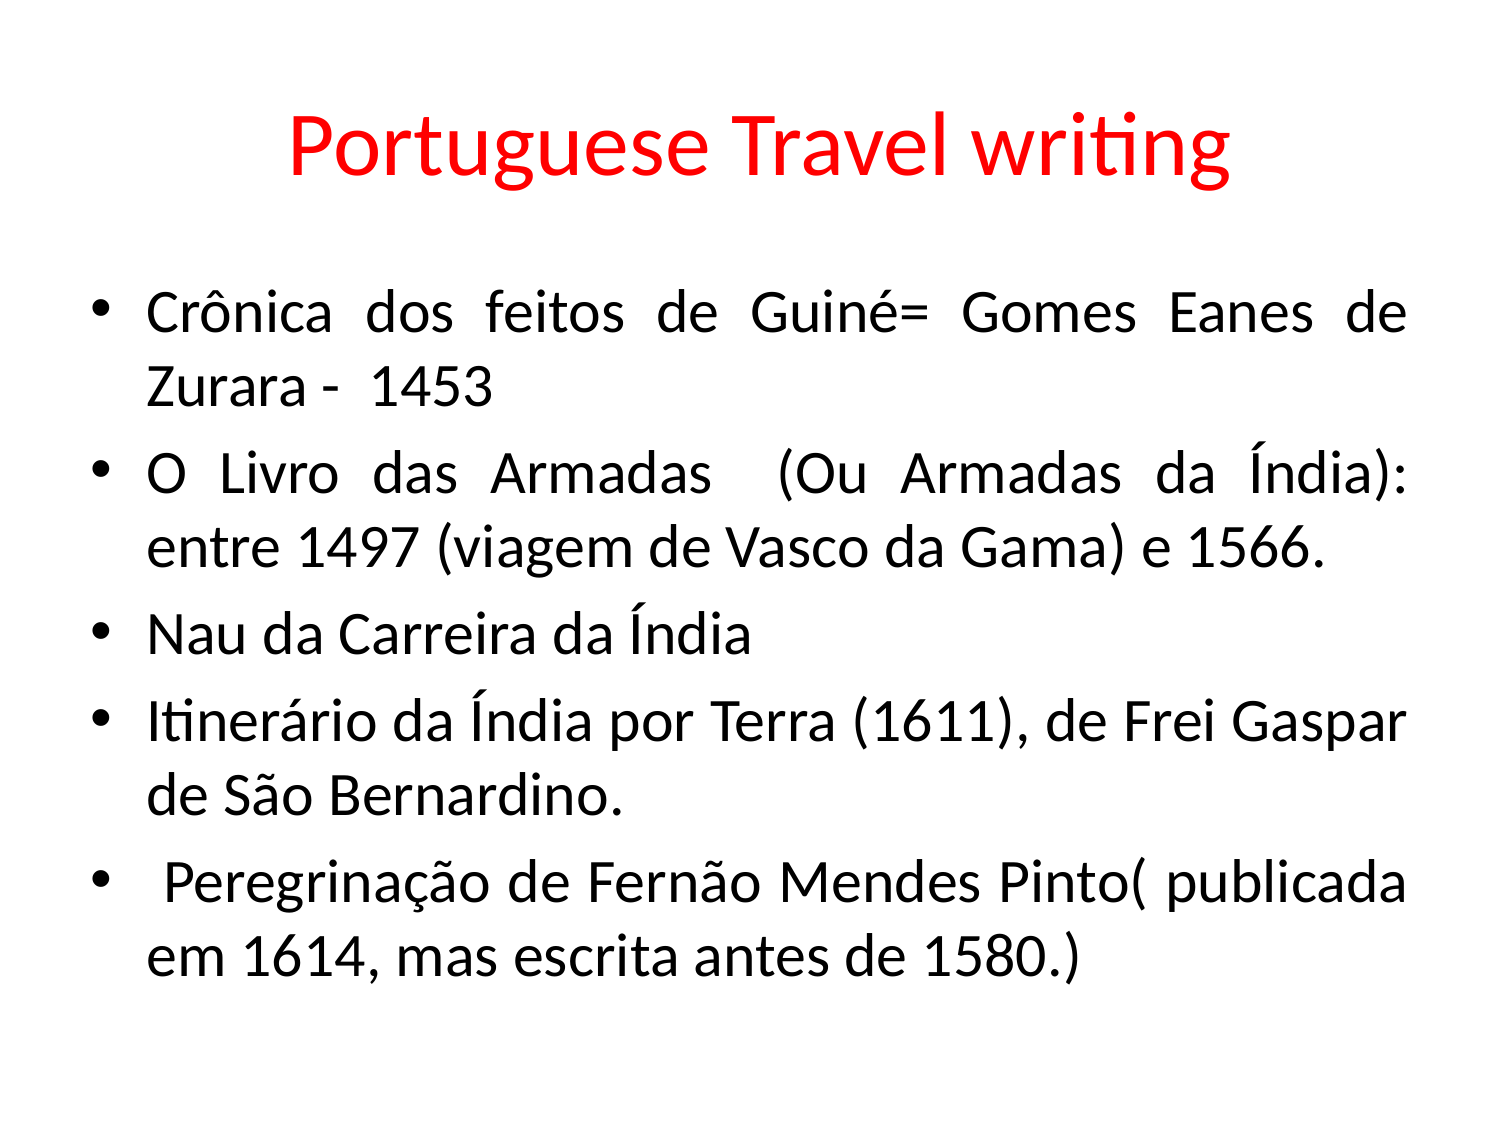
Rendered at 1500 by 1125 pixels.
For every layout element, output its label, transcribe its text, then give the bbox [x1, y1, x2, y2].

list Crônica dos feitos de Guiné= Gomes Eanes de Zurara - 1453 O Livro das Armadas (Ou Armadas da Índia): entre 1497 (viagem de Vasco da Gama) e 1566. Nau da Carreira da Índia Itinerário da Índia por Terra (1611), de Frei Gaspar de São Bernardino. Peregrinação de Fernão Mendes Pinto( publicada em 1614, mas escrita antes de 1580.) [75, 262, 1425, 1005]
title Portuguese Travel writing [75, 45, 1425, 233]
